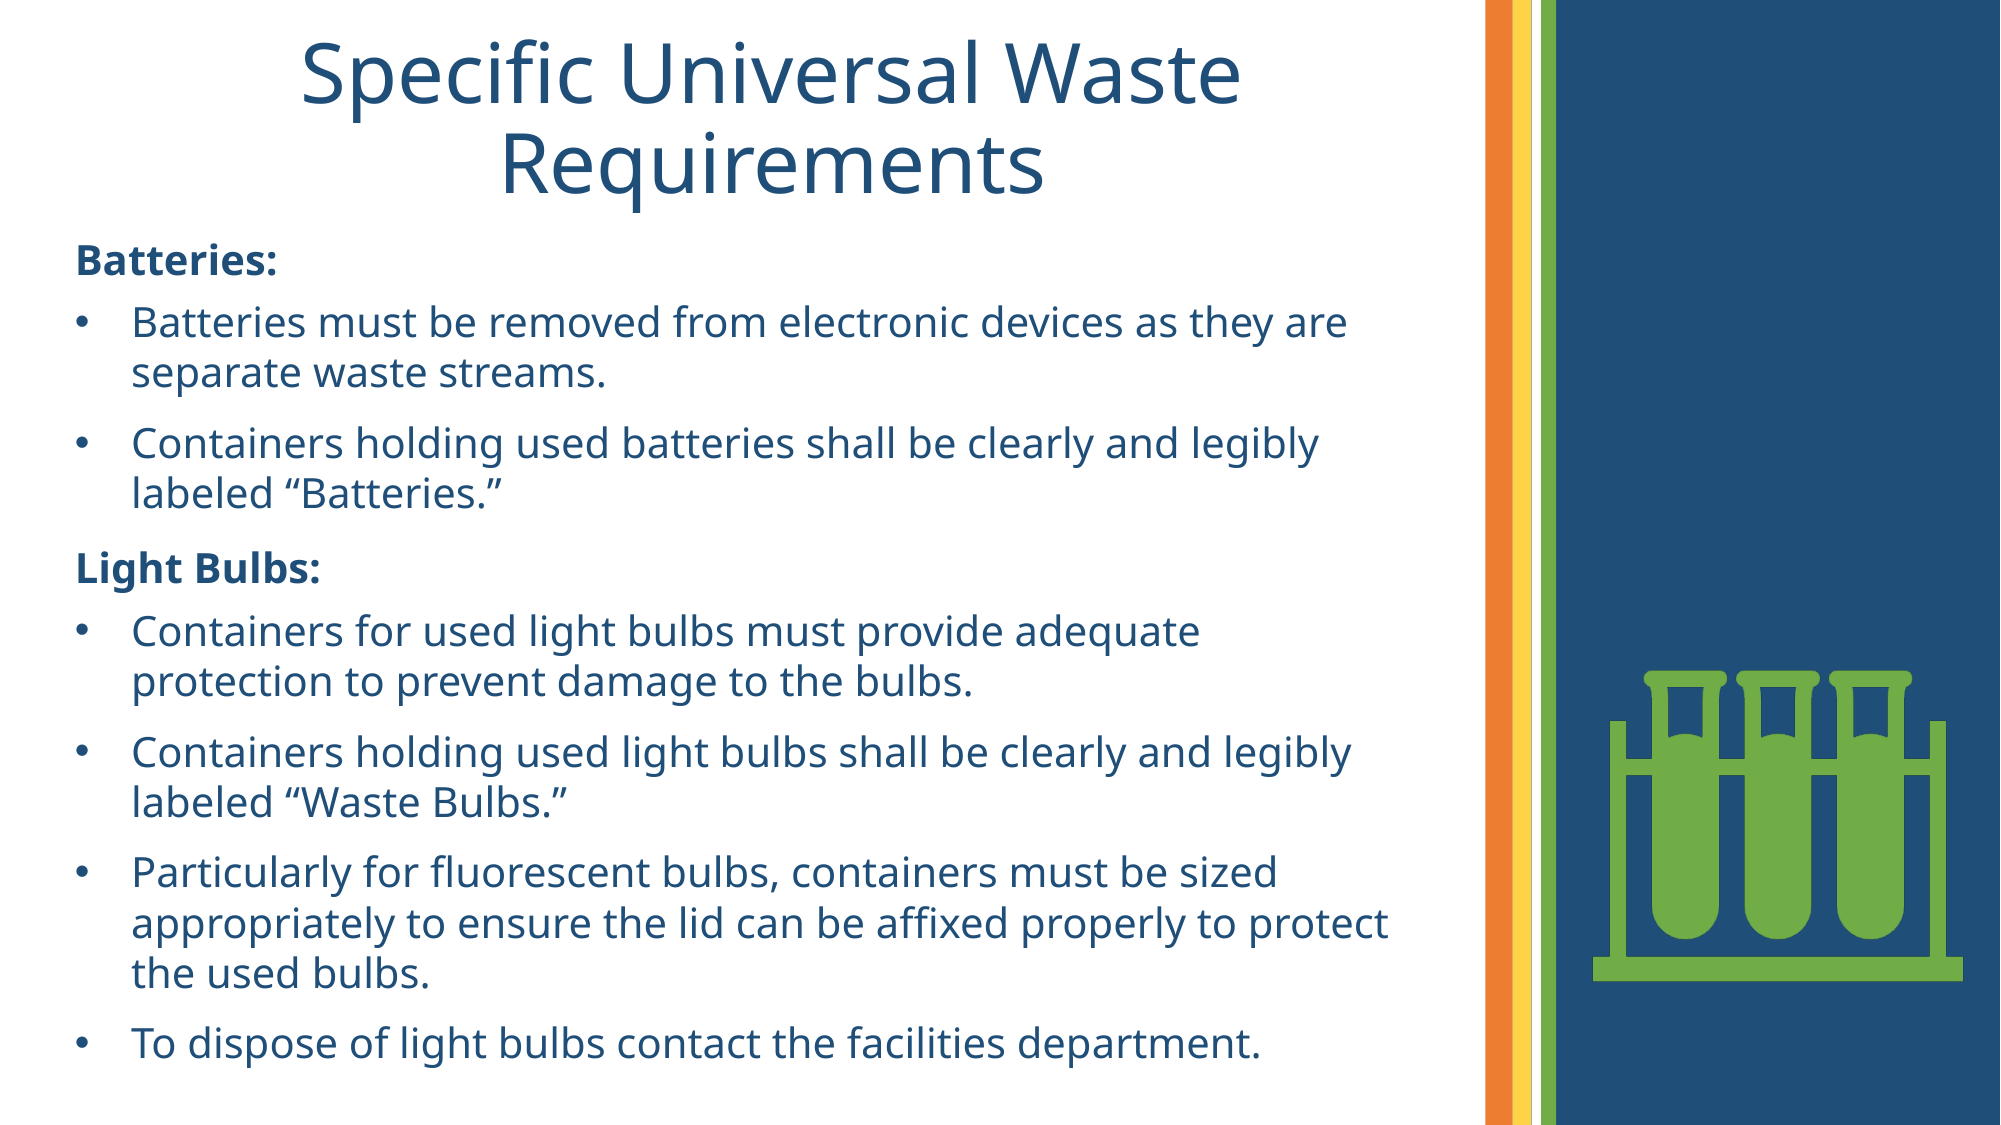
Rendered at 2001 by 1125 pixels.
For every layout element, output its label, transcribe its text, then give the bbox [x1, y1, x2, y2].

picture [1576, 625, 1980, 1028]
text_box Batteries: Batteries must be removed from electronic devices as they are separate waste streams. Containers holding used batteries shall be clearly and legibly labeled “Batteries.” Light Bulbs: Containers for used light bulbs must provide adequate protection to prevent damage to the bulbs. Containers holding used light bulbs shall be clearly and legibly labeled “Waste Bulbs.” Particularly for fluorescent bulbs, containers must be sized appropriately to ensure the lid can be affixed properly to protect the used bulbs. To dispose of light bulbs contact the facilities department. [59, 226, 1426, 1075]
title Specific Universal Waste Requirements [85, 16, 1460, 227]
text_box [1485, 0, 2000, 1125]
